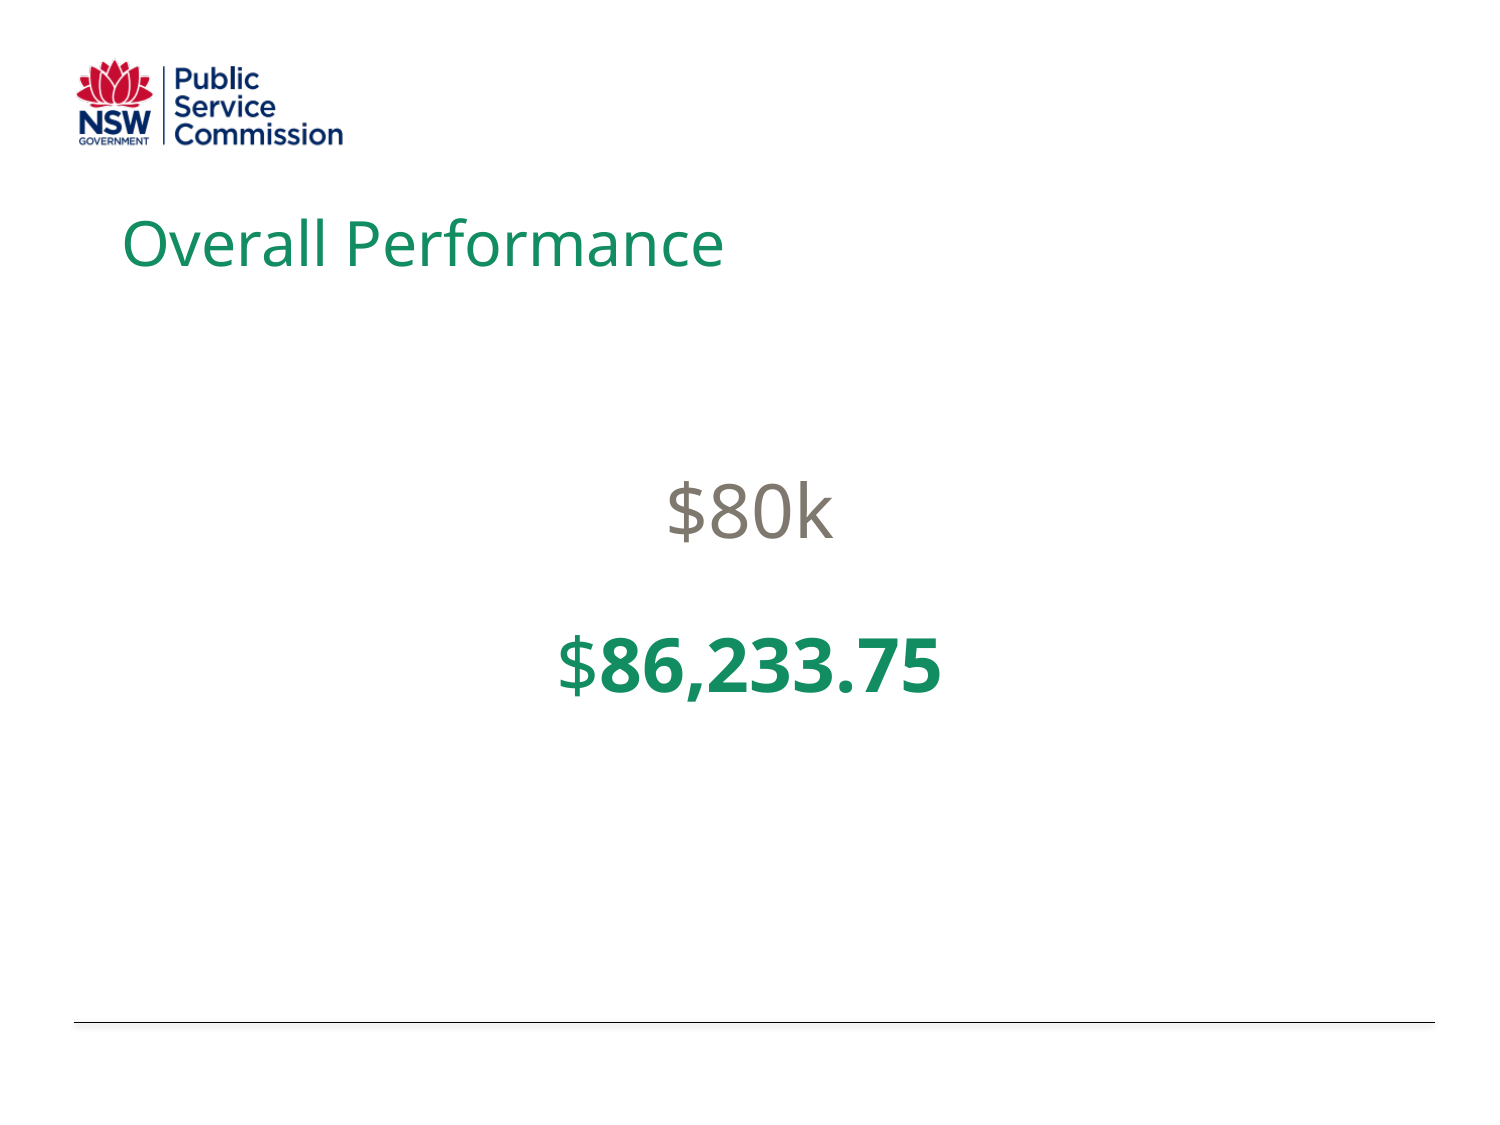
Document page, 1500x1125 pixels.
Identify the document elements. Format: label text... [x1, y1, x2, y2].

text_box $86,233.75 [541, 609, 959, 715]
text_box Overall Performance [106, 196, 1181, 286]
text_box $80k [650, 456, 850, 561]
text_box OVERALL Performance [0, 30, 1500, 116]
